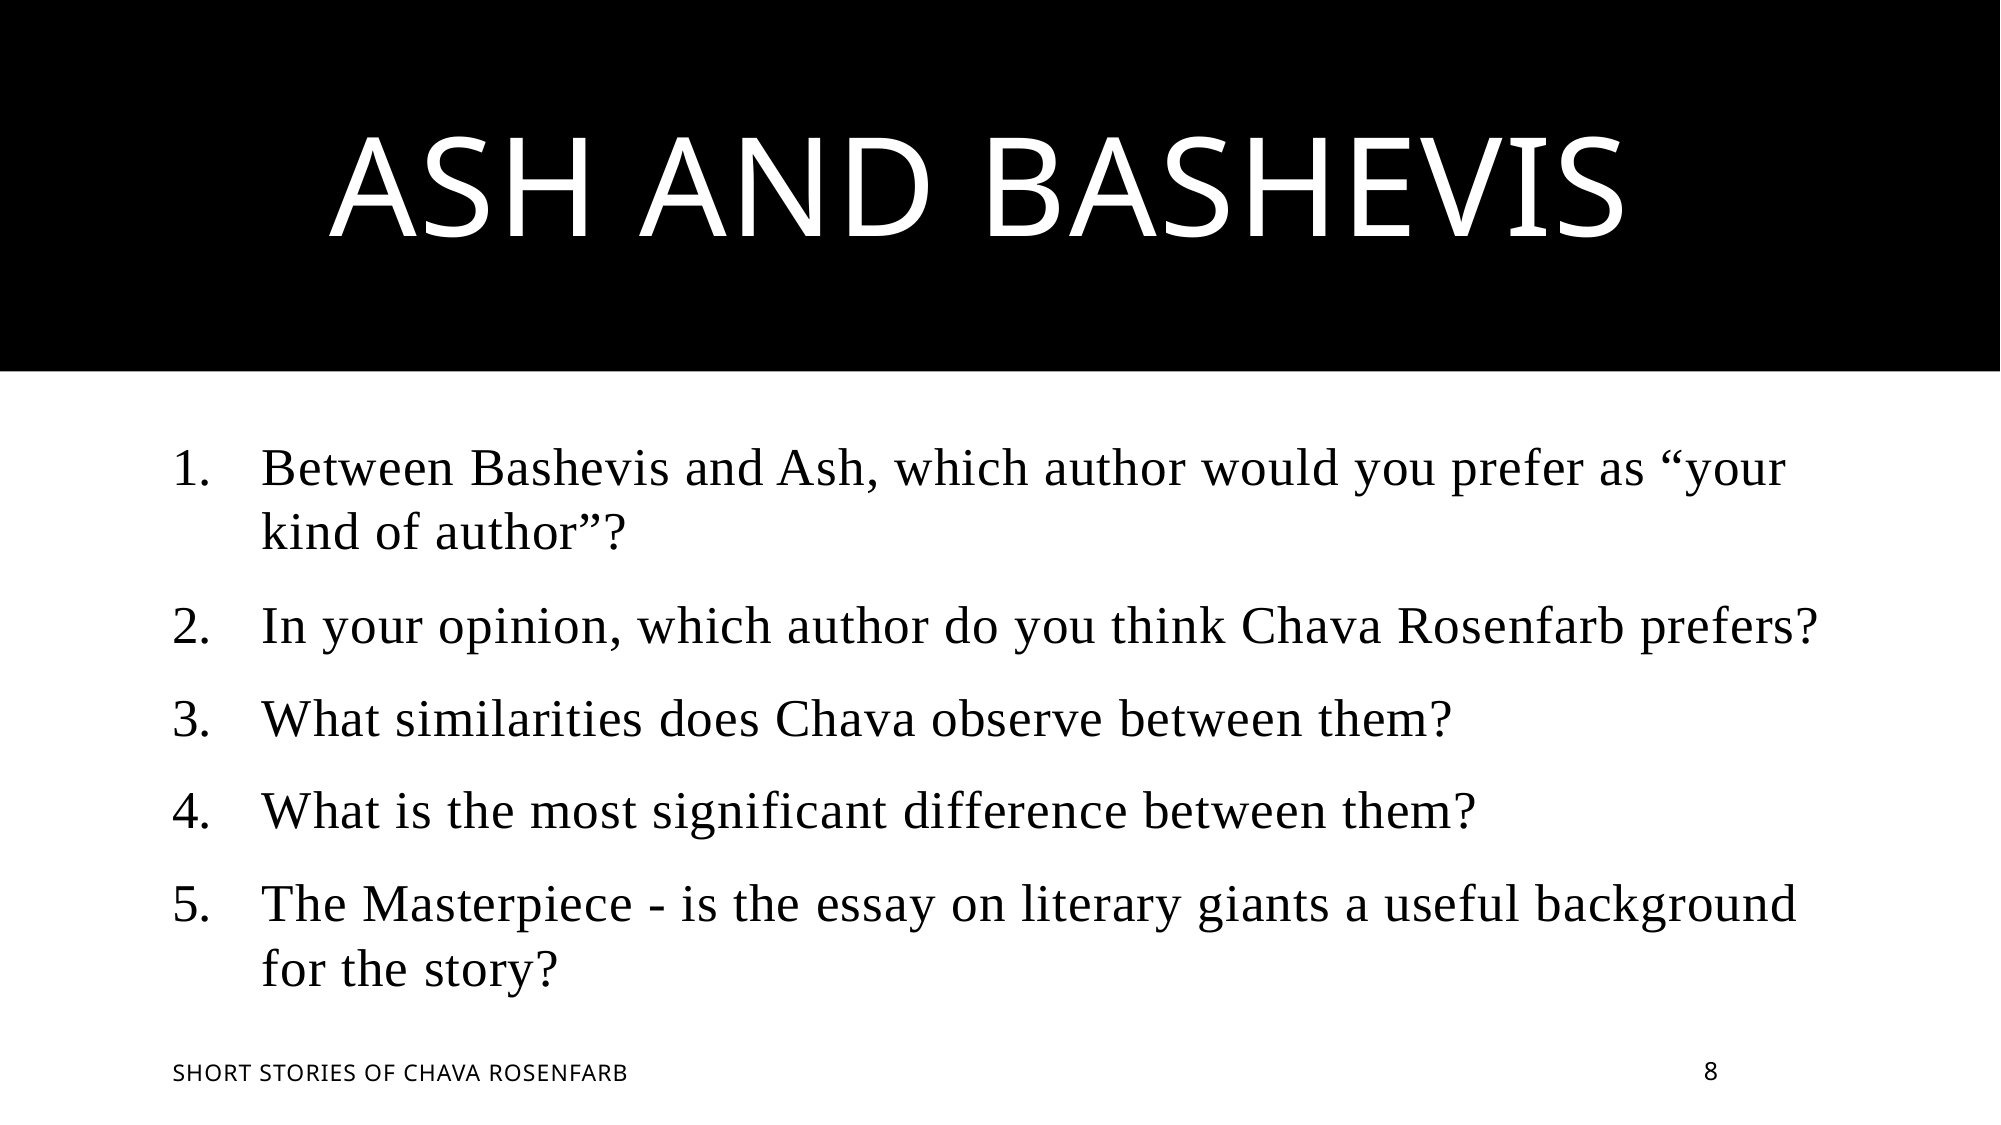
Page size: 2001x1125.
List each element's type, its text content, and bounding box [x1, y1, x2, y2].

title Ash and Bashevis [157, 52, 1842, 332]
slide_number 8 [1688, 1042, 1842, 1103]
footer Short Stories of Chava Rosenfarb [157, 1042, 1061, 1103]
list Between Bashevis and Ash, which author would you prefer as “your kind of author”? In your opinion, which author do you think Chava Rosenfarb prefers? What similarities does Chava observe between them? What is the most significant difference between them? The Masterpiece - is the essay on literary giants a useful background for the story? [157, 424, 1842, 1014]
